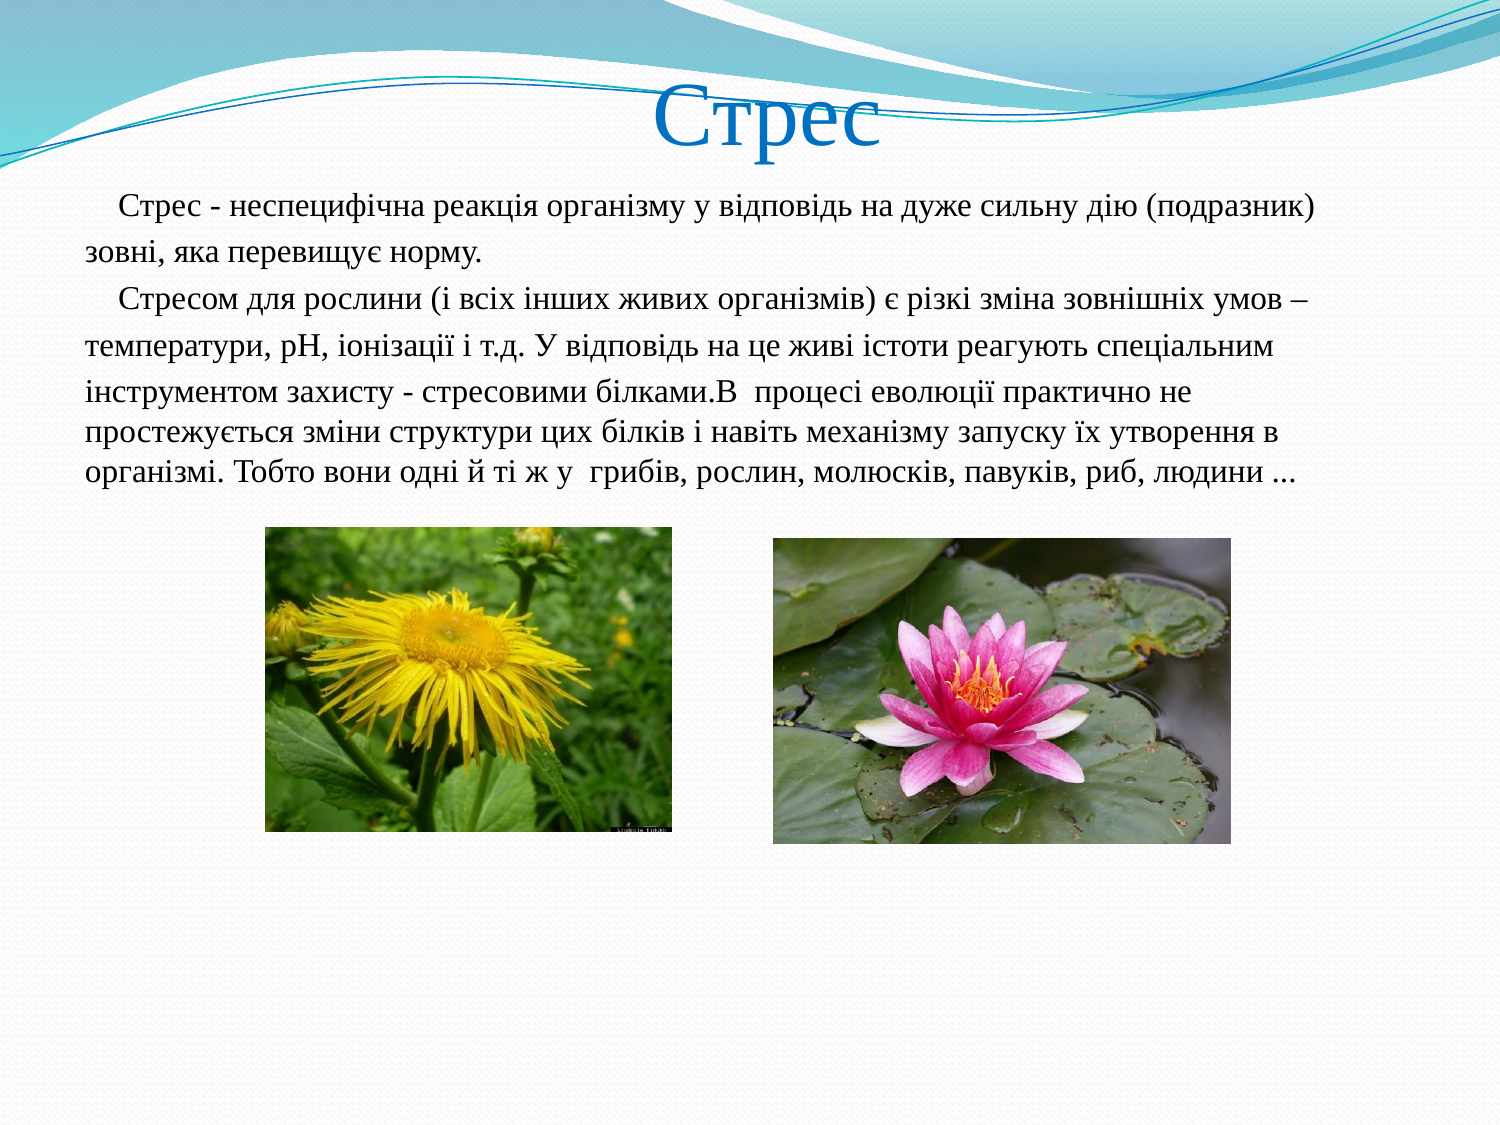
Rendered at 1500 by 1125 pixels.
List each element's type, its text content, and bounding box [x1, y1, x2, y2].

title Стрес [621, 70, 914, 165]
picture [773, 538, 1231, 844]
picture [265, 526, 673, 832]
list Стрес - неспецифічна реакція організму у відповідь на дуже сильну дію (подразник) зовні, яка перевищує норму. Стресом для рослини (і всіх інших живих організмів) є різкі зміна зовнішніх умов – температури, pH, іонізації і т.д. У відповідь на це живі істоти реагують спеціальним інструментом захисту - стресовими білками.В процесі еволюції практично не простежується зміни структури цих білків і навіть механізму запуску їх утворення в організмі. Тобто вони одні й ті ж у грибів, рослин, молюсків, павуків, риб, людини ... [70, 175, 1348, 879]
